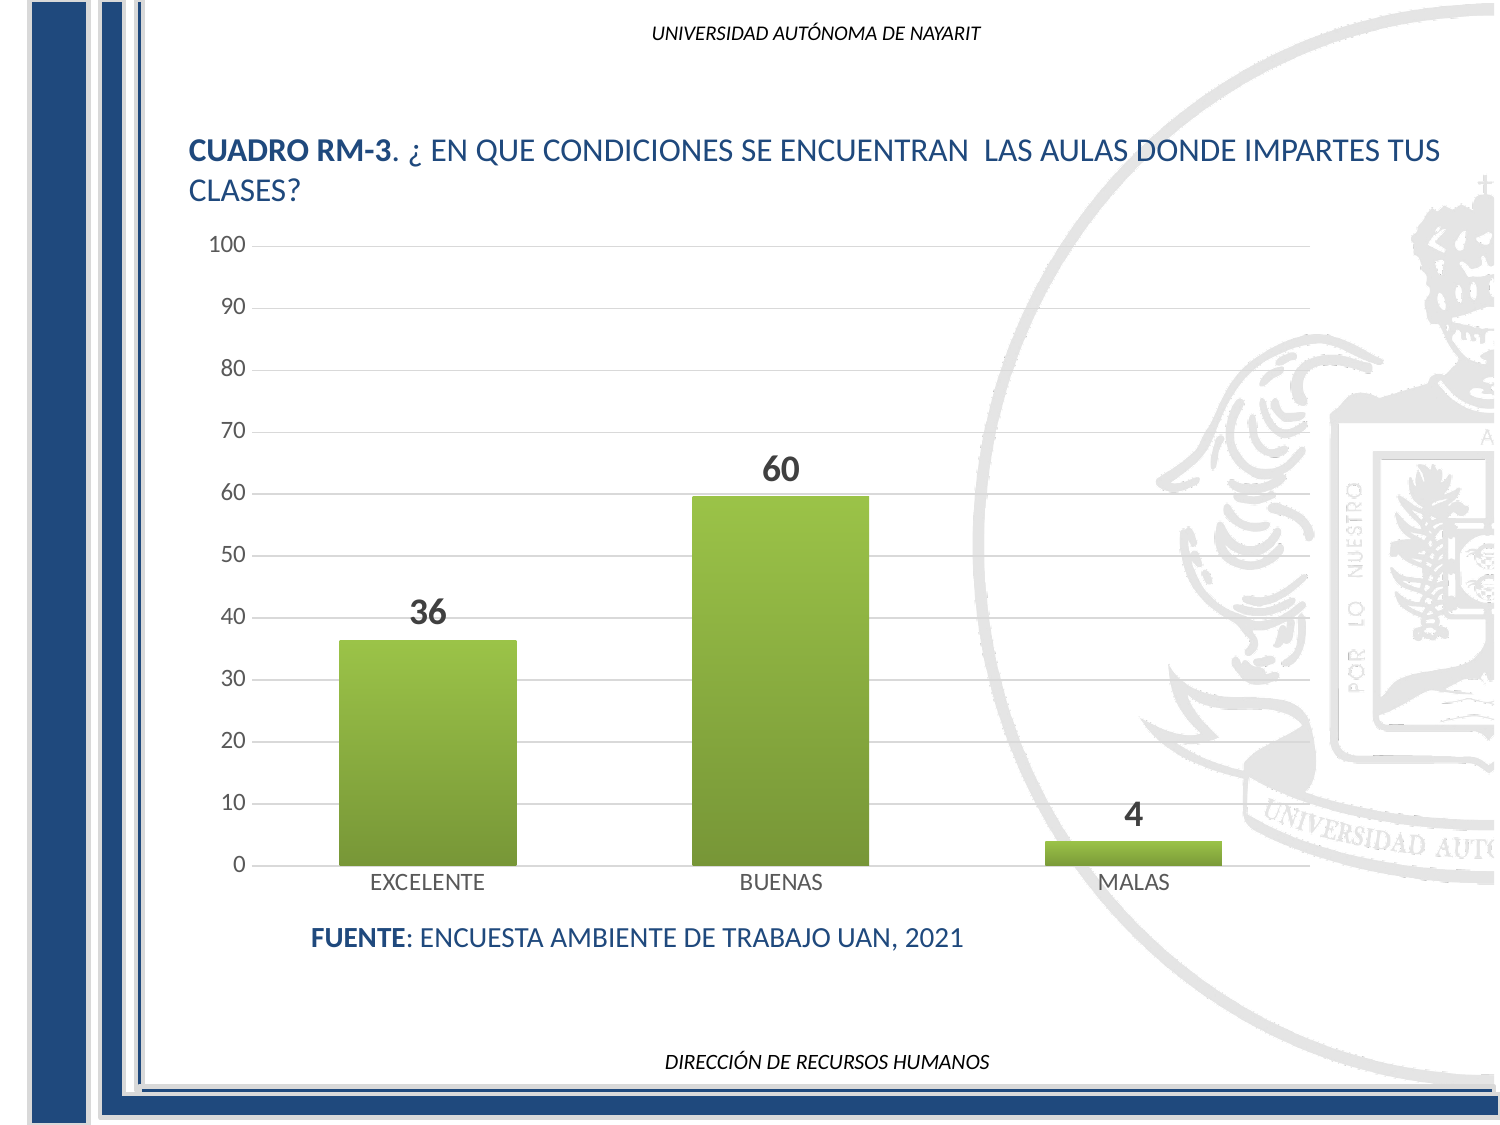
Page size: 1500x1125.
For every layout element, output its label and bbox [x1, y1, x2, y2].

text_box [29, 0, 1500, 1125]
chart [184, 219, 1334, 911]
